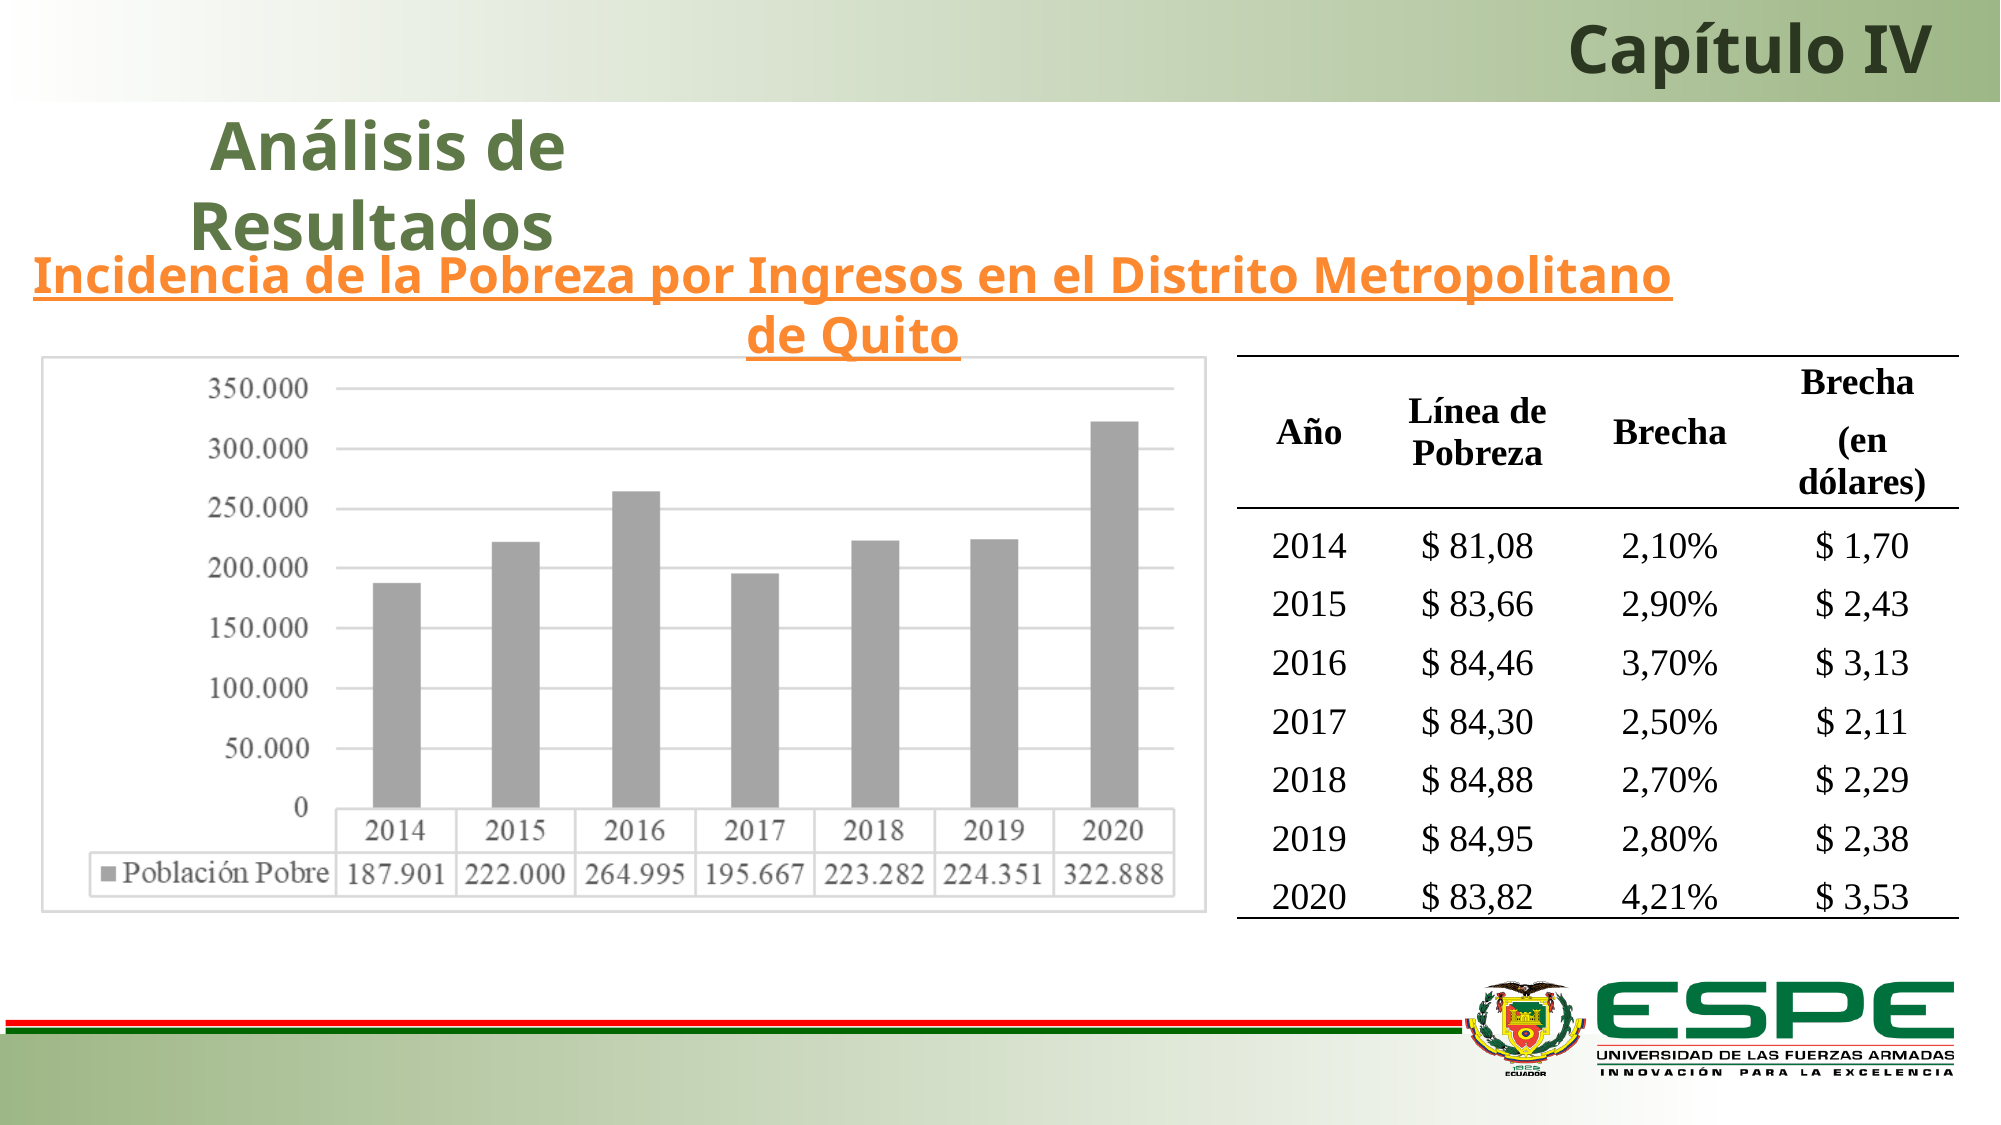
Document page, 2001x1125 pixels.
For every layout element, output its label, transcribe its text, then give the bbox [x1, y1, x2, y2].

table_cell $ 83,82 [1381, 859, 1574, 917]
table_cell 2019 [1237, 801, 1381, 859]
table_cell $ 2,43 [1766, 566, 1959, 625]
table_cell $ 2,11 [1766, 684, 1959, 742]
table_cell $ 2,38 [1766, 801, 1959, 859]
table_header Brecha [1574, 357, 1766, 507]
table_cell 2016 [1237, 625, 1381, 684]
table_cell 2,10% [1574, 509, 1766, 566]
table_cell $ 83,66 [1381, 566, 1574, 625]
table_cell 2,80% [1574, 801, 1766, 859]
table_cell $ 84,30 [1381, 684, 1574, 742]
table_cell $ 84,95 [1381, 801, 1574, 859]
table_cell $ 3,13 [1766, 625, 1959, 684]
text_box Análisis de Resultados [21, 96, 757, 236]
text_box Incidencia de la Pobreza por Ingresos en el Distrito Metropolitano de Quito [0, 236, 1707, 371]
table_cell 2018 [1237, 742, 1381, 801]
table_cell $ 1,70 [1766, 509, 1959, 566]
table_cell 3,70% [1574, 625, 1766, 684]
table_cell 2,70% [1574, 742, 1766, 801]
text_box Capítulo IV [1501, 0, 2000, 95]
table_header Año [1237, 371, 1381, 507]
picture [1465, 981, 1954, 1076]
table_cell $ 3,53 [1766, 859, 1959, 917]
table_cell 2017 [1237, 684, 1381, 742]
table_cell 2020 [1237, 859, 1381, 917]
table_cell 2015 [1237, 566, 1381, 625]
table_cell $ 84,46 [1381, 625, 1574, 684]
table_cell 2014 [1237, 509, 1381, 566]
table_header Brecha (en dólares) [1766, 357, 1959, 507]
table_header Línea de Pobreza [1381, 371, 1574, 507]
table_cell 2,90% [1574, 566, 1766, 625]
table_cell $ 81,08 [1381, 509, 1574, 566]
table_cell 2,50% [1574, 684, 1766, 742]
table_cell $ 84,88 [1381, 742, 1574, 801]
table_cell 4,21% [1574, 859, 1766, 917]
table_cell $ 2,29 [1766, 742, 1959, 801]
picture [40, 355, 1208, 913]
